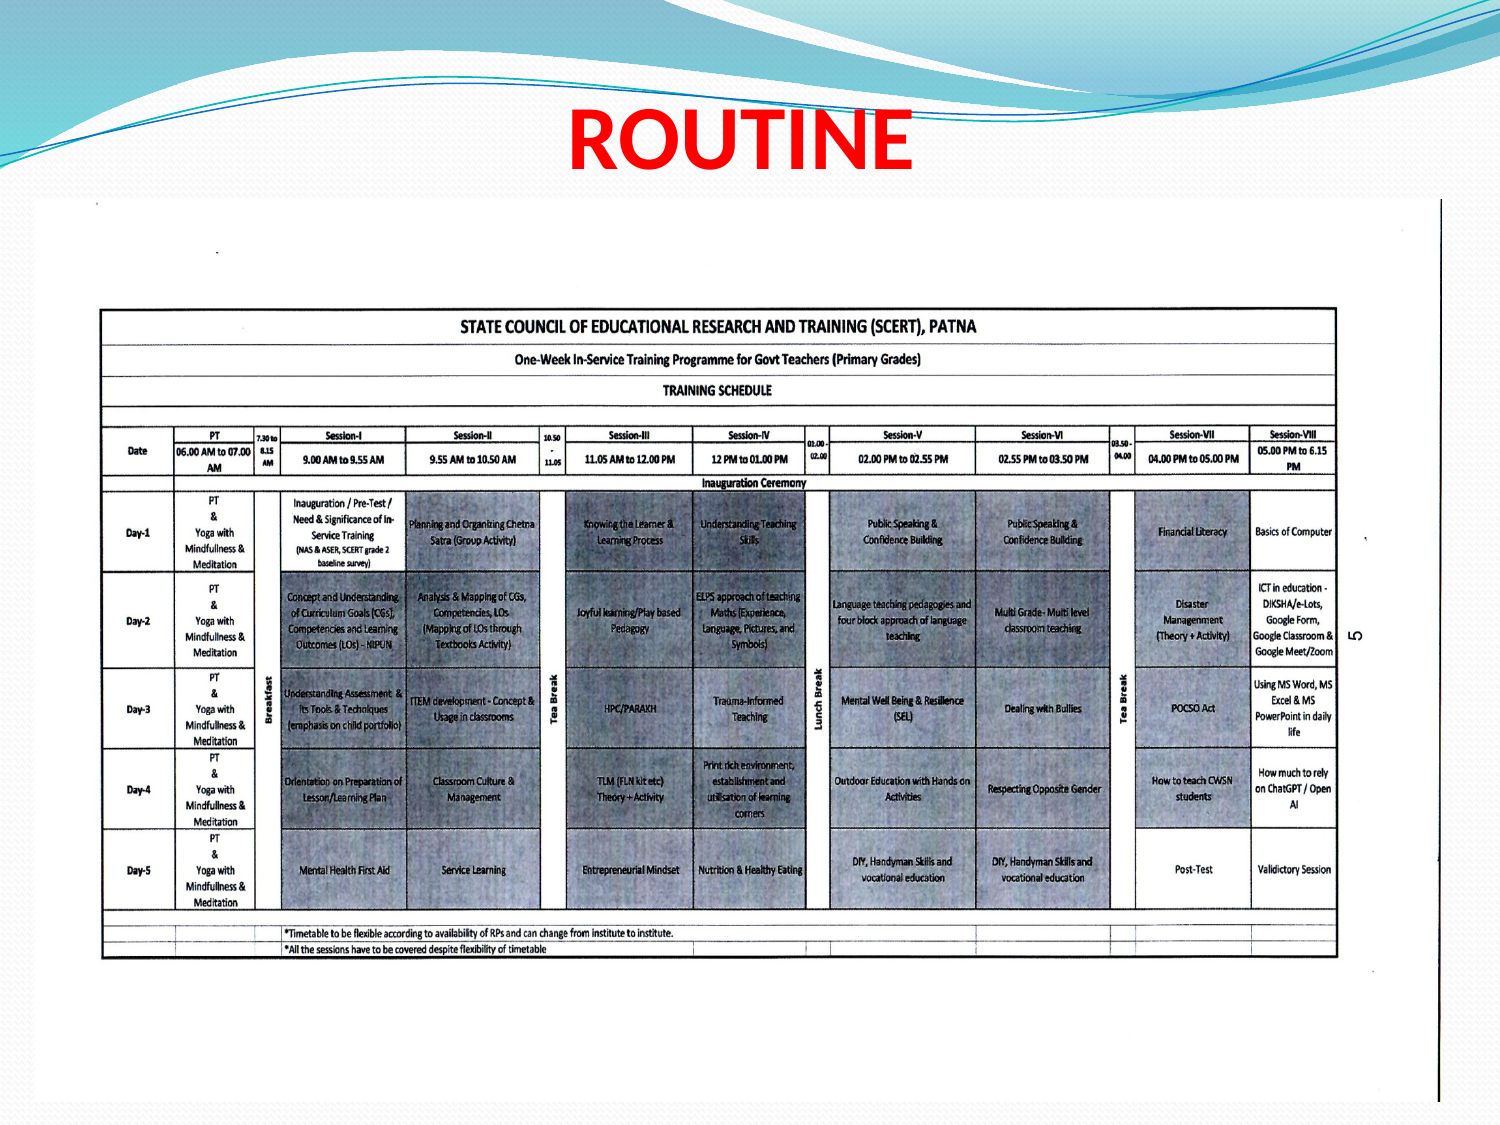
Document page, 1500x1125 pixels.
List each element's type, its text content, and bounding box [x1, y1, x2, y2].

title ROUTINE [58, 11, 1425, 188]
picture [34, 198, 1442, 1102]
